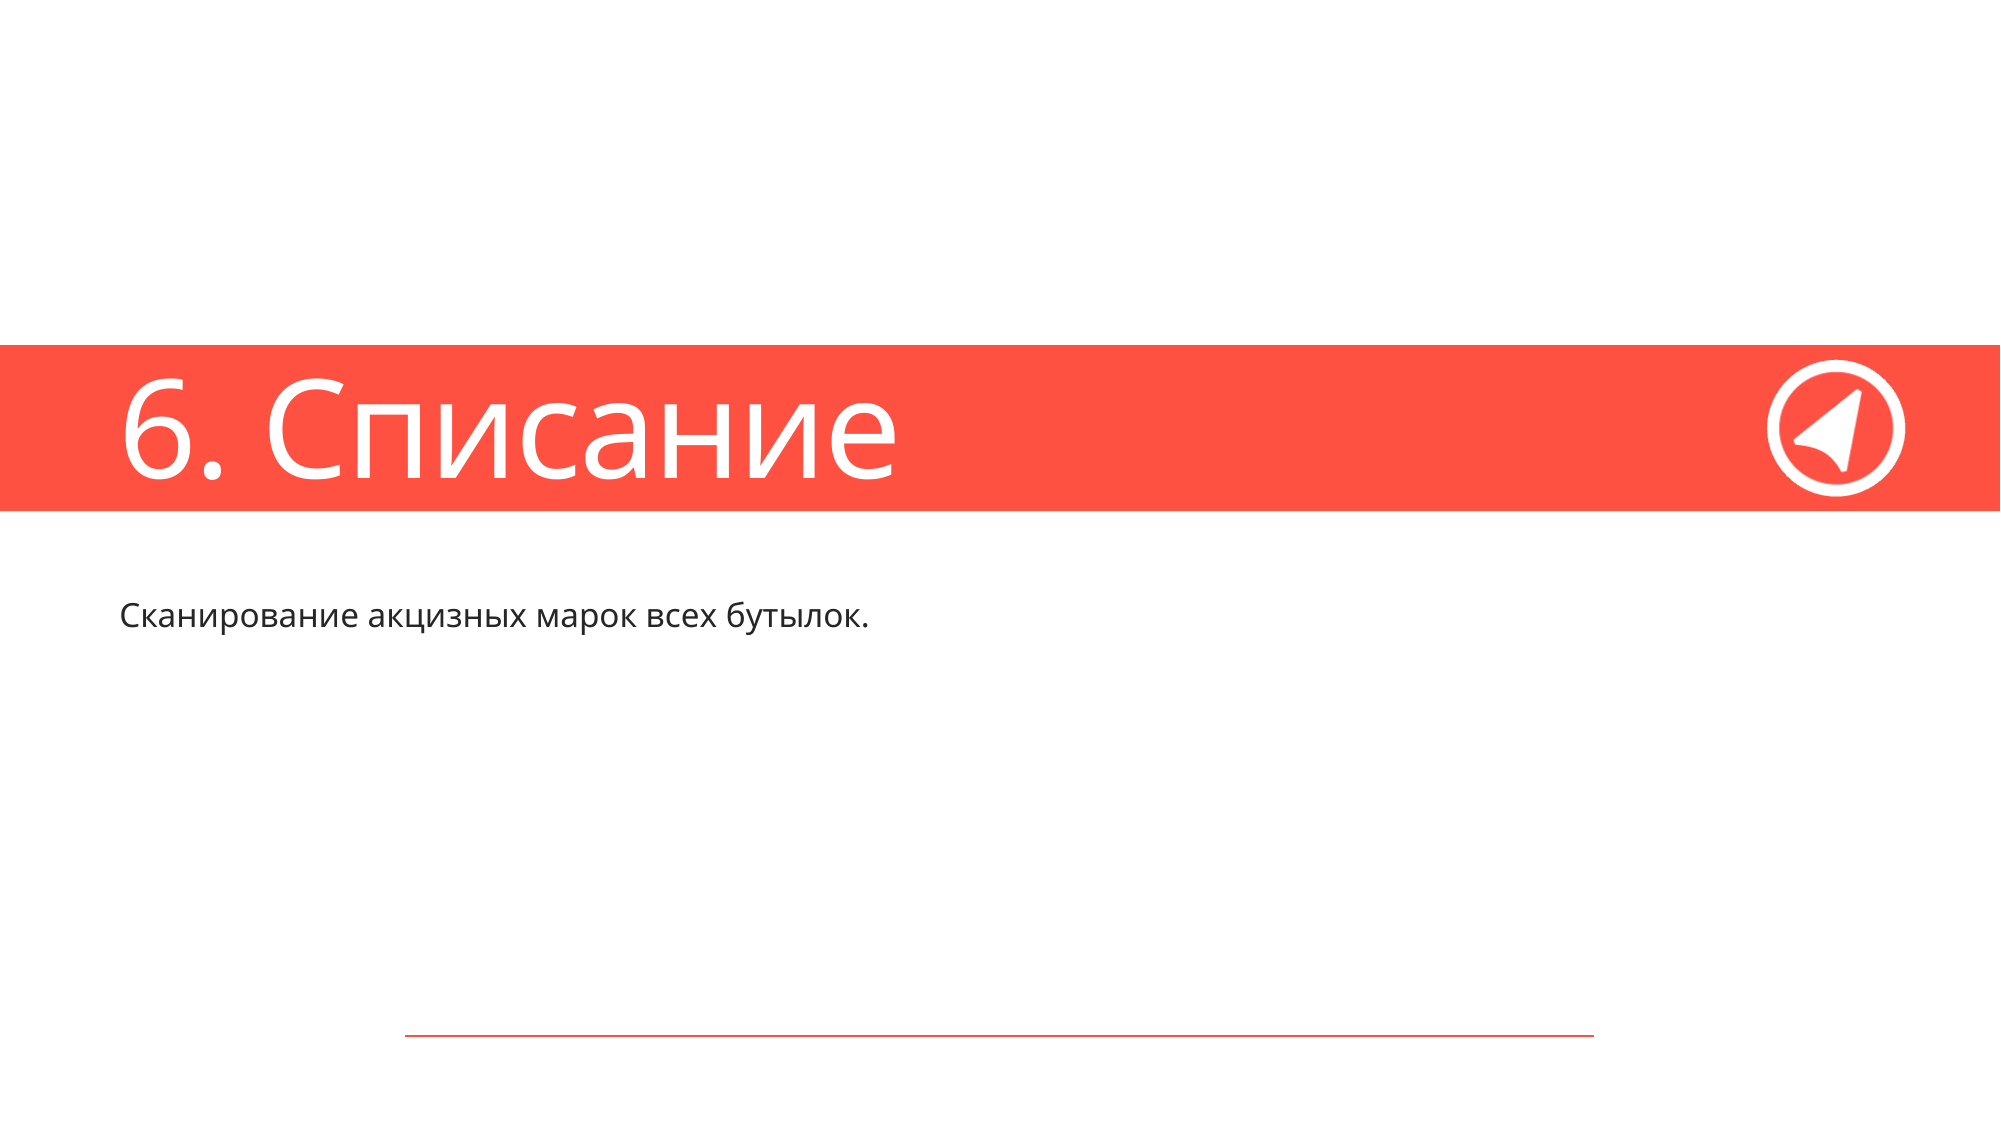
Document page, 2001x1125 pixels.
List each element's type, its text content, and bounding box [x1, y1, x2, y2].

picture [1767, 358, 1906, 498]
title 6. Списание [0, 345, 2000, 512]
list Сканирование акцизных марок всех бутылок. [89, 592, 1594, 802]
